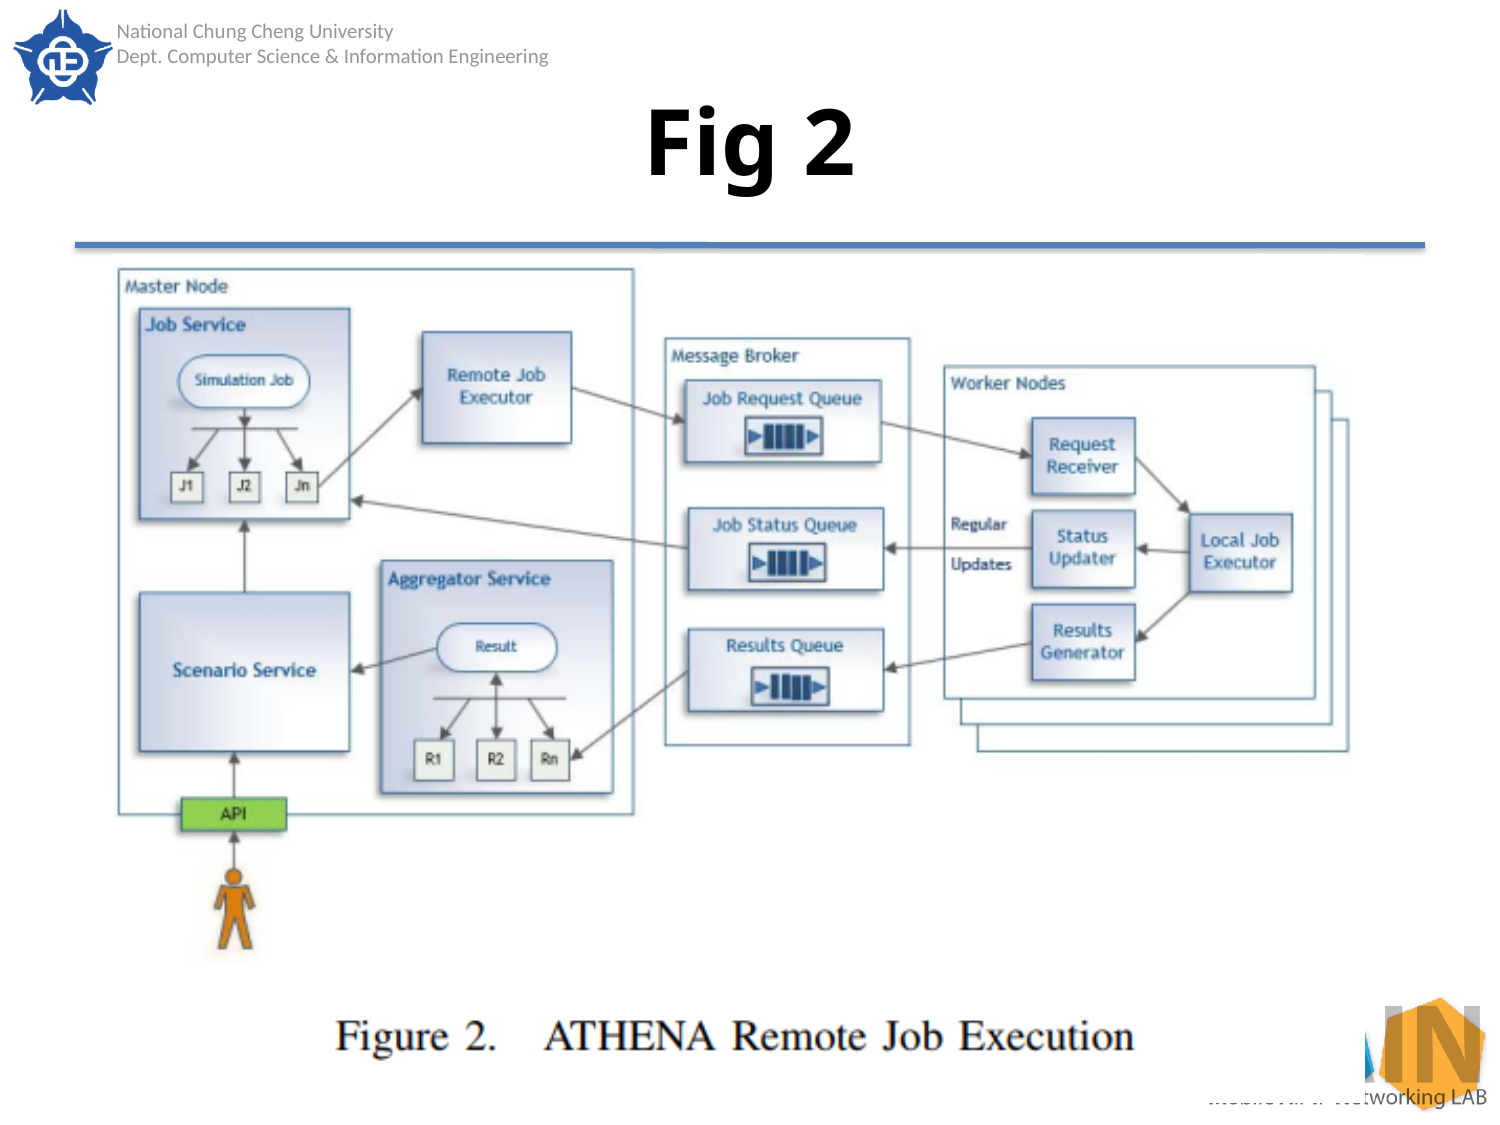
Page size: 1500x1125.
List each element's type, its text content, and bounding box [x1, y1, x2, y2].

picture [0, 0, 126, 113]
picture [1050, 987, 1488, 1113]
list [111, 253, 1366, 1103]
title Fig 2 [75, 45, 1425, 233]
